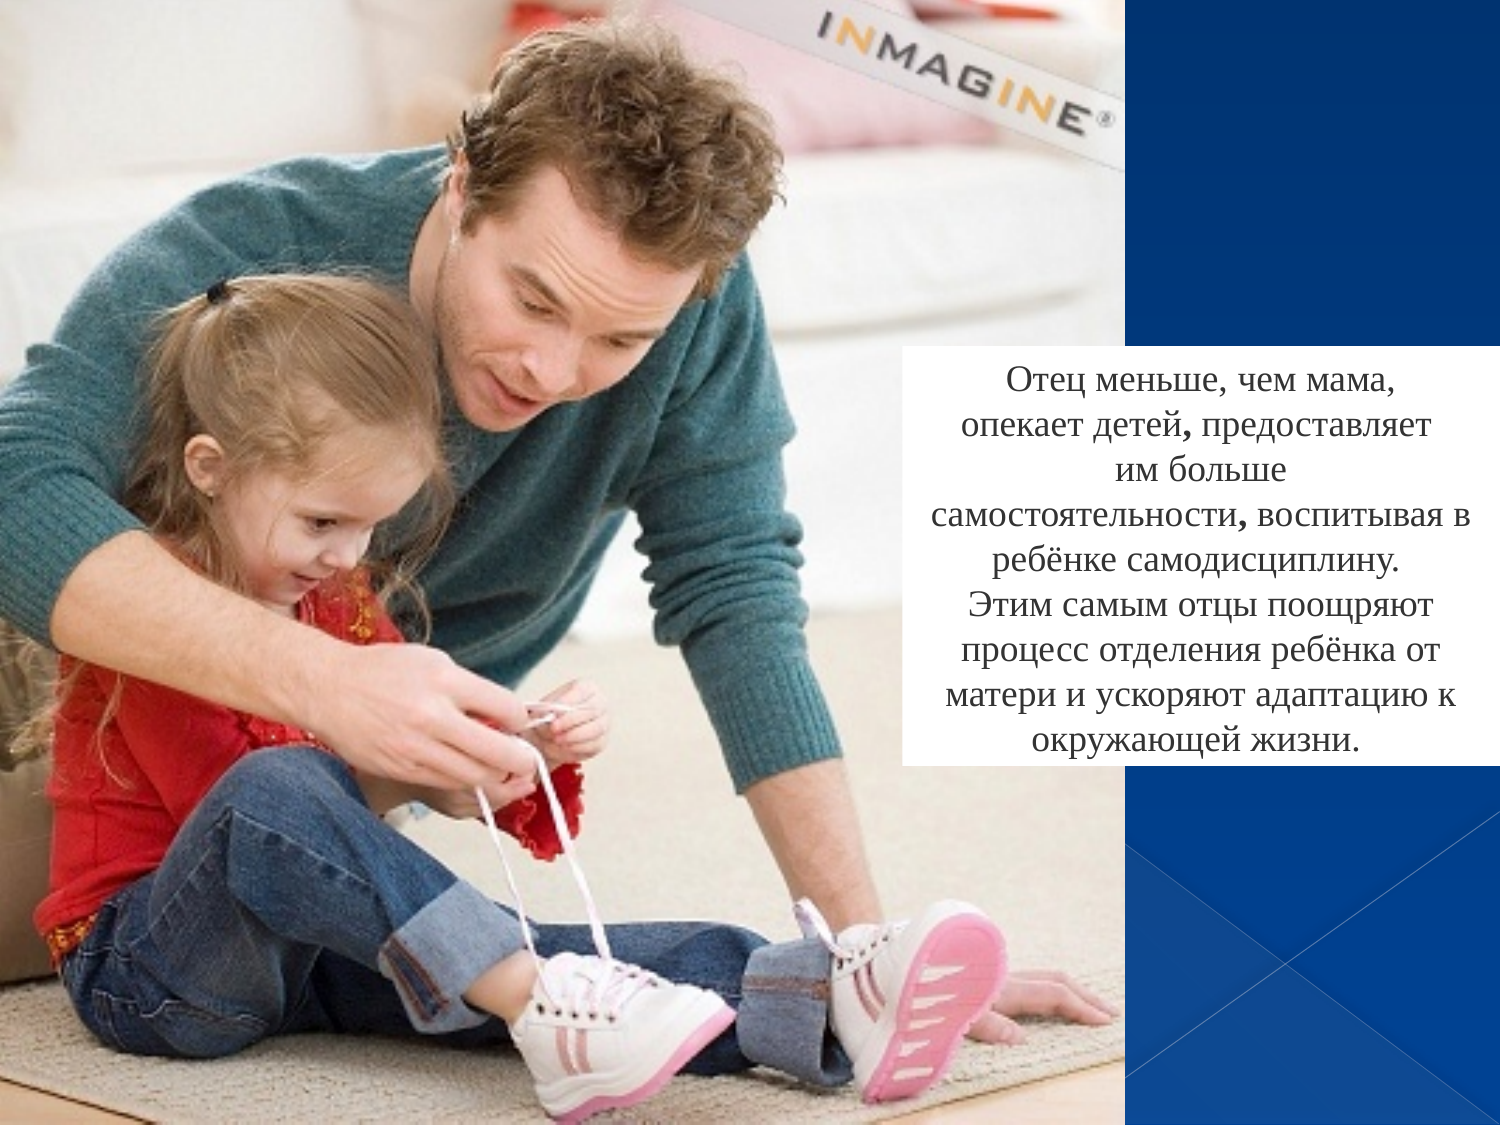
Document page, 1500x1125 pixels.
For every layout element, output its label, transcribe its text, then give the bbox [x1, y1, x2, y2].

text_box Отец меньше, чем мама, опекает детей, предоставляет им больше самостоятельности, воспитывая в ребёнке самодисциплину. Этим самым отцы поощряют процесс отделения ребёнка от матери и ускоряют адаптацию к окружающей жизни. [1128, 346, 1500, 766]
picture [0, 0, 1126, 1125]
